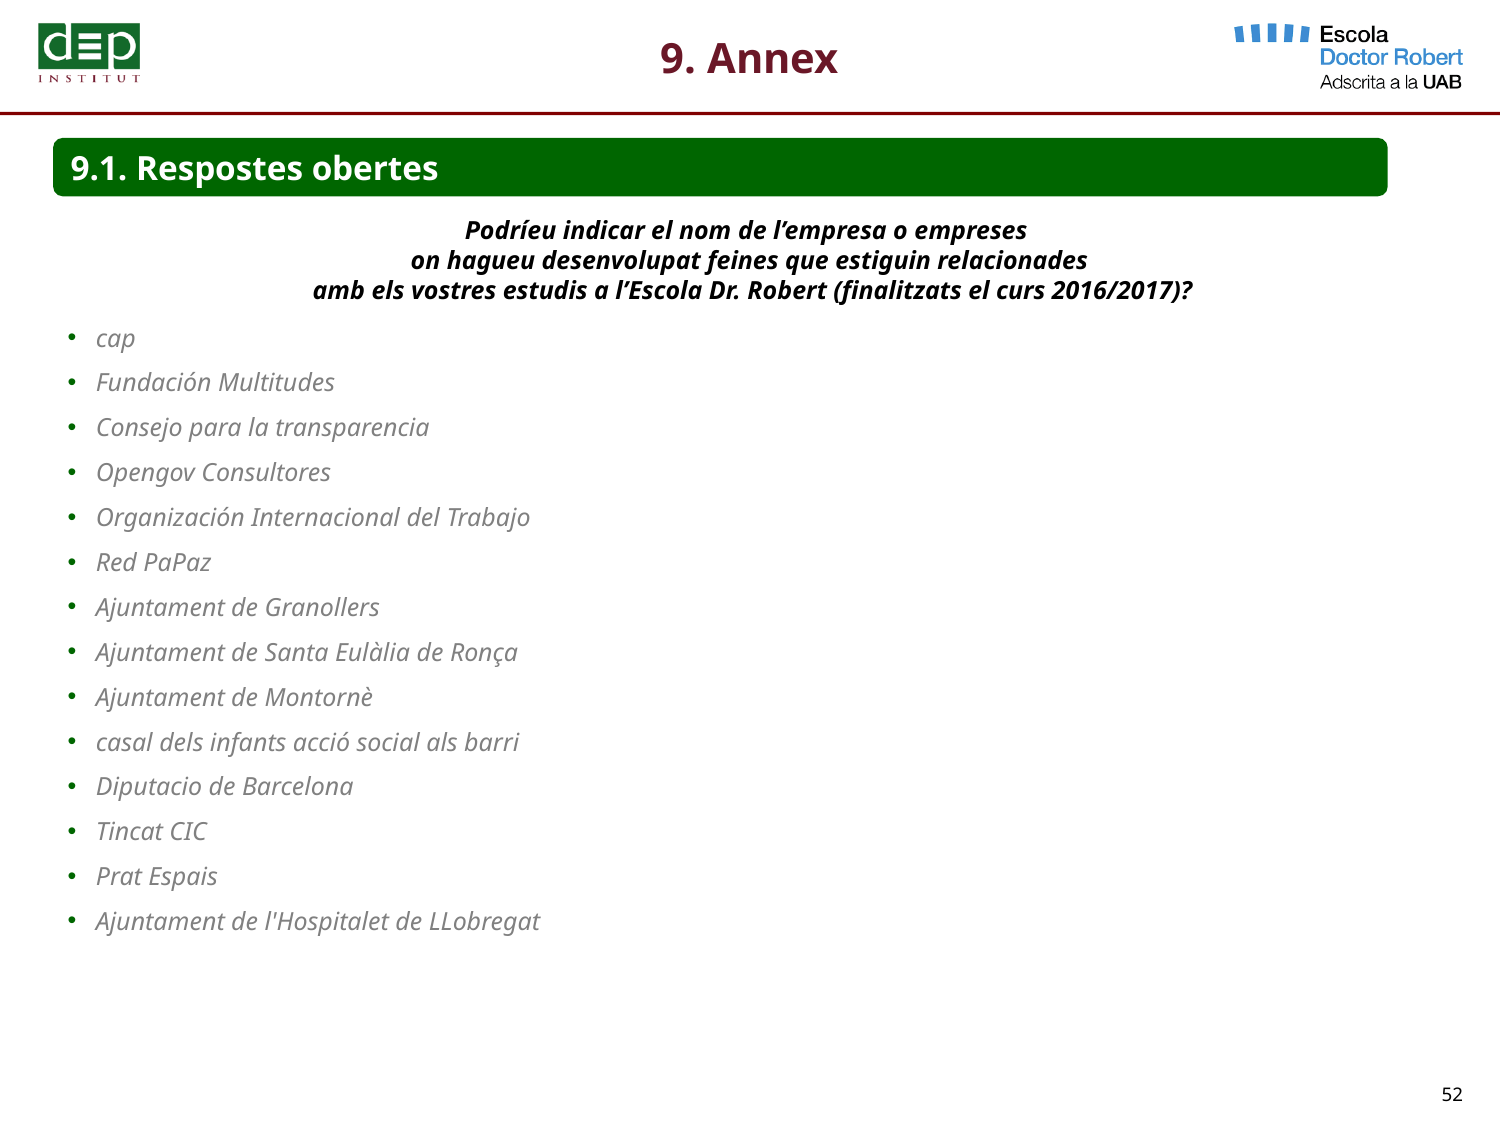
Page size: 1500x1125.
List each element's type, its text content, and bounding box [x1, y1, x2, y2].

text_box 9.1. Respostes obertes [50, 135, 1390, 199]
text_box cap Fundación Multitudes Consejo para la transparencia Opengov Consultores Organización Internacional del Trabajo Red PaPaz Ajuntament de Granollers Ajuntament de Santa Eulàlia de Ronça Ajuntament de Montornè casal dels infants acció social als barri Diputacio de Barcelona Tincat CIC Prat Espais Ajuntament de l'Hospitalet de LLobregat [52, 299, 1447, 1101]
text_box Podríeu indicar el nom de l’empresa o empreses on hagueu desenvolupat feines que estiguin relacionades amb els vostres estudis a l’Escola Dr. Robert (finalitzats el curs 2016/2017)? [291, 206, 1209, 312]
text_box 52 [1127, 1074, 1478, 1106]
text_box 9. Annex [0, 0, 1500, 114]
